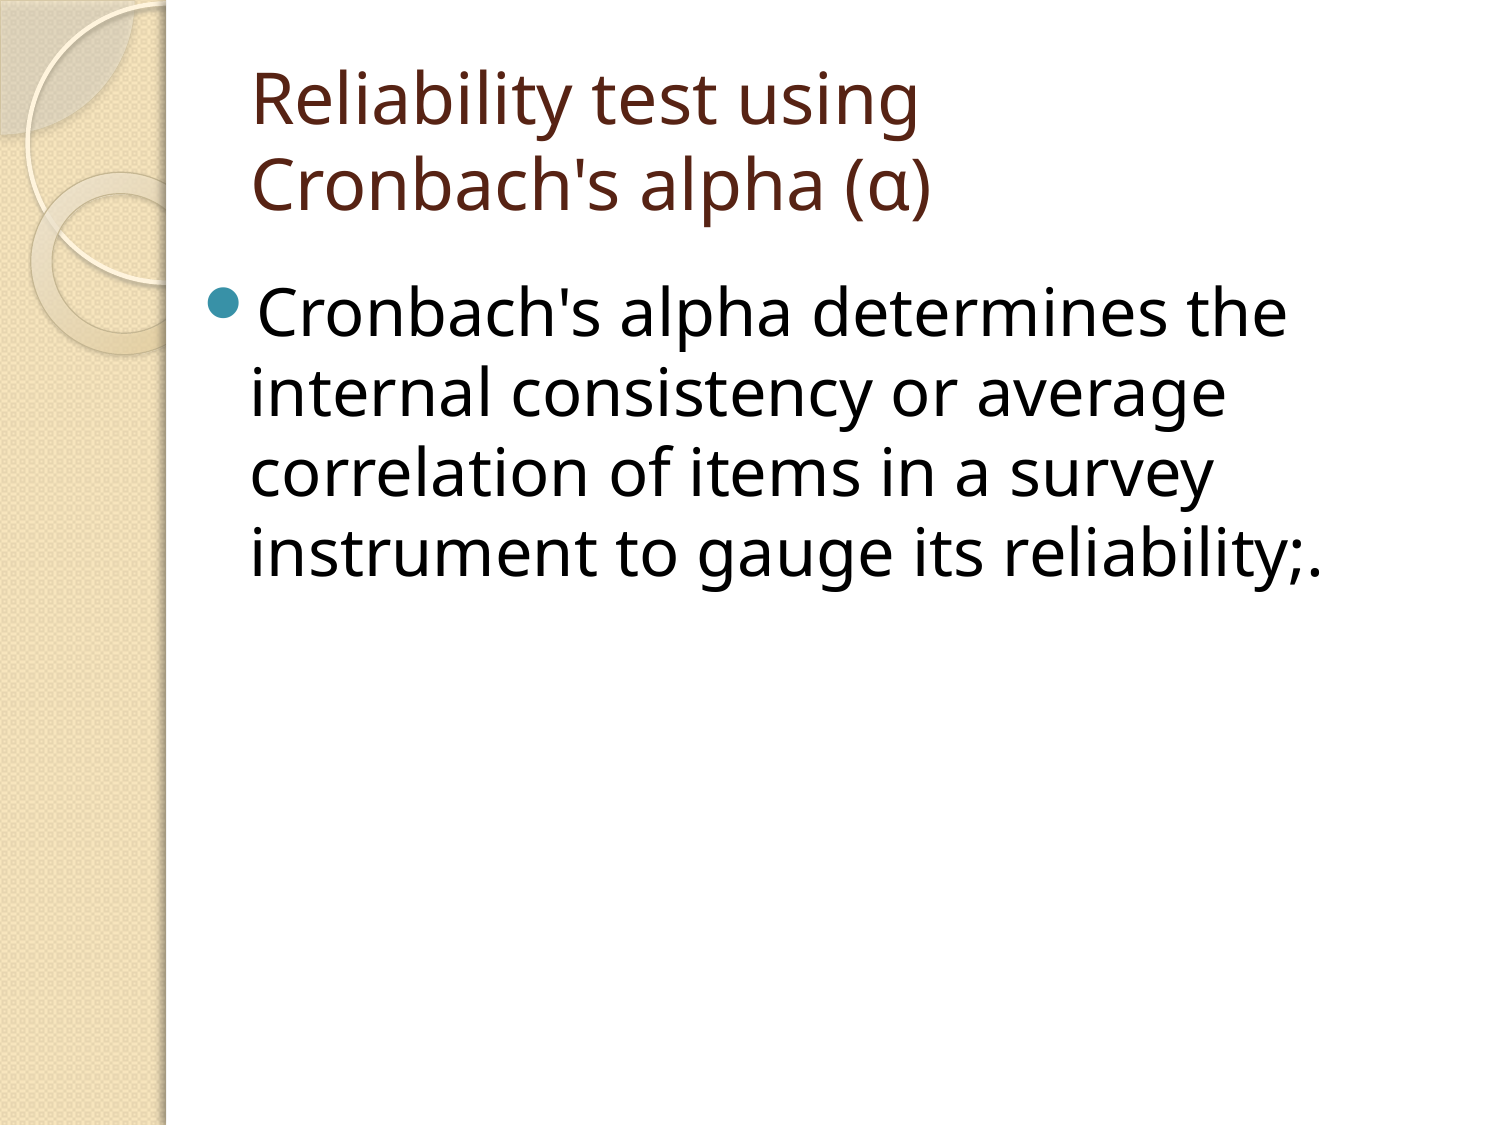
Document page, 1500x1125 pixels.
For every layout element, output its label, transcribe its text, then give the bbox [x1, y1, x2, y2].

title Reliability test using Cronbach's alpha (α) [235, 45, 1466, 233]
list Cronbach's alpha determines the internal consistency or average correlation of items in a survey instrument to gauge its reliability;. [174, 262, 1413, 650]
